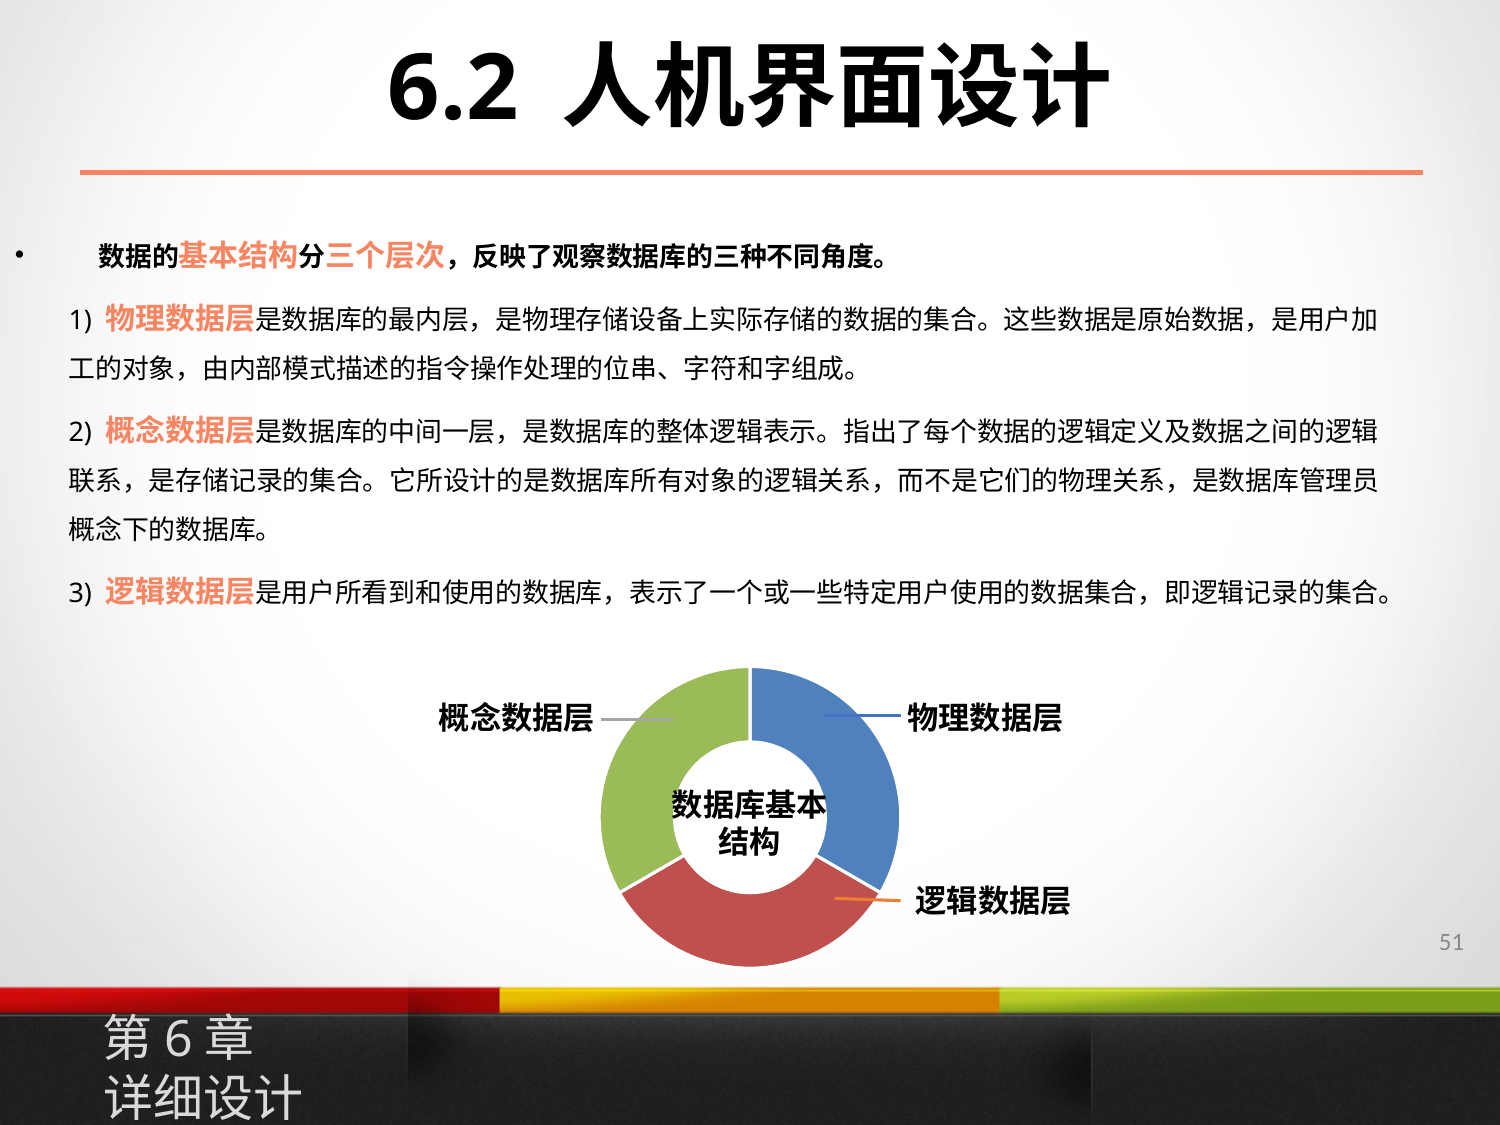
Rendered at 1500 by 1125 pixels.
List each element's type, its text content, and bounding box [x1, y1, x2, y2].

picture [0, 0, 1500, 1125]
text_box 6.2 人机界面设计 [74, 7, 1425, 159]
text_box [423, 659, 1088, 975]
text_box 第6章 详细设计 [0, 1027, 408, 1106]
slide_number 50 [1141, 917, 1480, 963]
